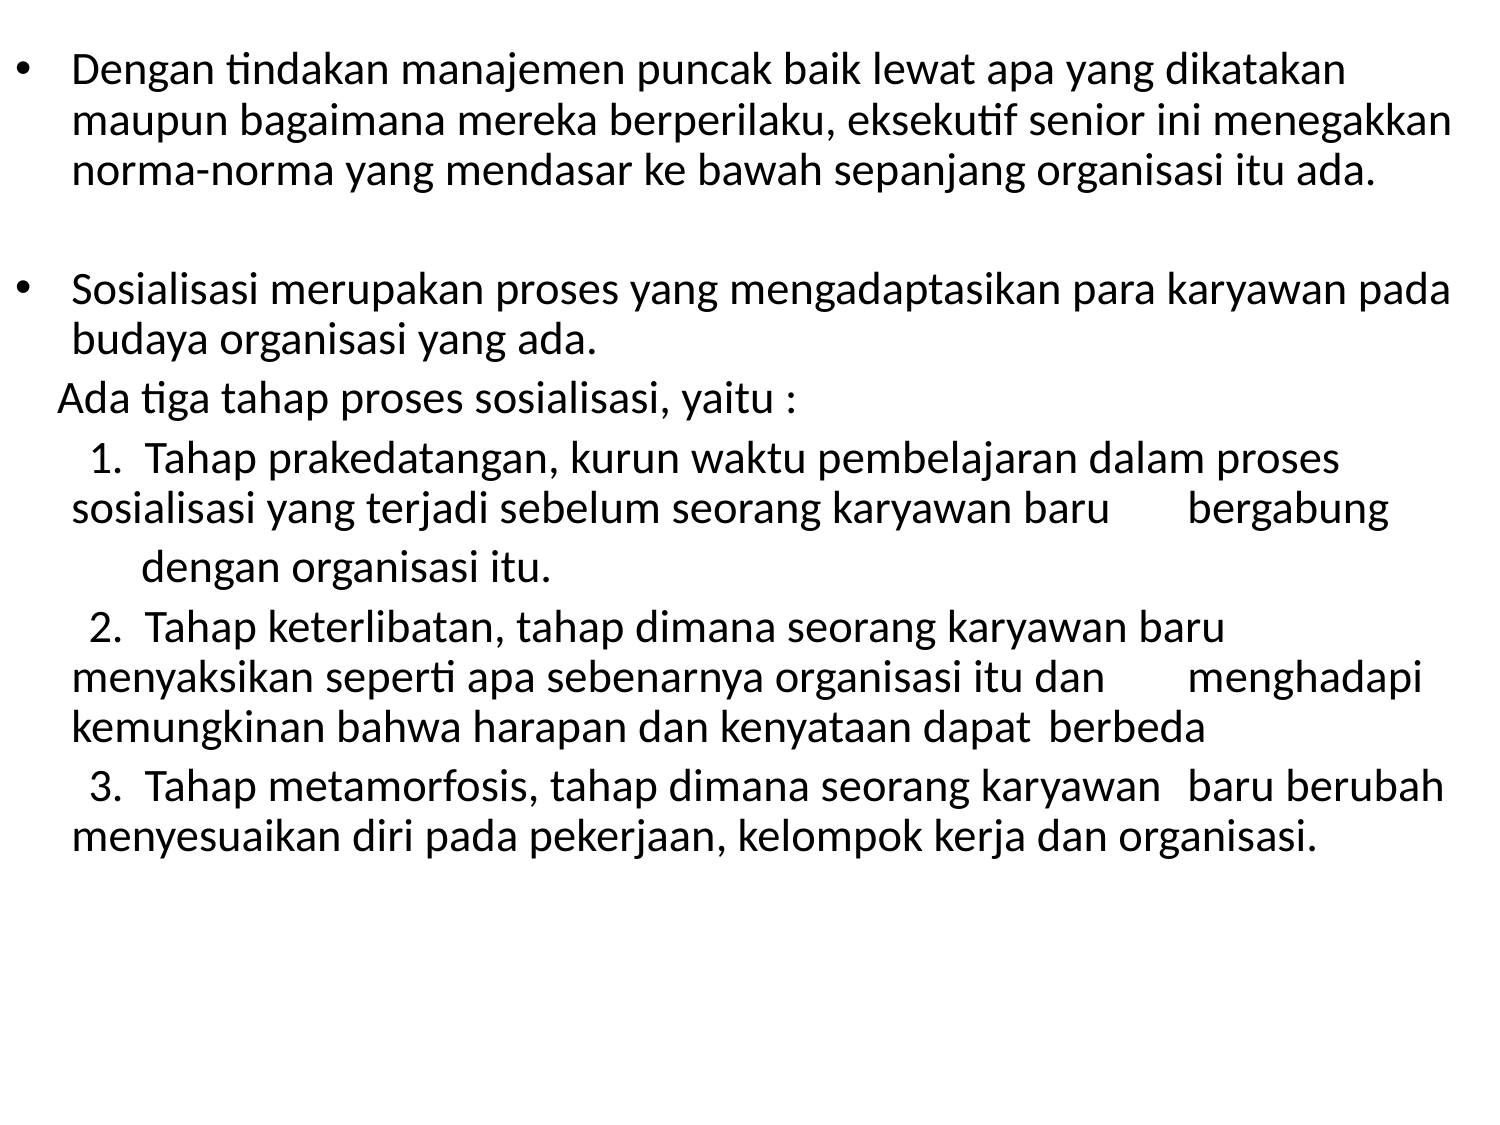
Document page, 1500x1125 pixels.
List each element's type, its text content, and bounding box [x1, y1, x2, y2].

list Dengan tindakan manajemen puncak baik lewat apa yang dikatakan maupun bagaimana mereka berperilaku, eksekutif senior ini menegakkan norma-norma yang mendasar ke bawah sepanjang organisasi itu ada. Sosialisasi merupakan proses yang mengadaptasikan para karyawan pada budaya organisasi yang ada. Ada tiga tahap proses sosialisasi, yaitu : 1. Tahap prakedatangan, kurun waktu pembelajaran dalam proses sosialisasi yang terjadi sebelum seorang karyawan baru bergabung dengan organisasi itu. 2. Tahap keterlibatan, tahap dimana seorang karyawan baru menyaksikan seperti apa sebenarnya organisasi itu dan menghadapi kemungkinan bahwa harapan dan kenyataan dapat berbeda 3. Tahap metamorfosis, tahap dimana seorang karyawan baru berubah menyesuaikan diri pada pekerjaan, kelompok kerja dan organisasi. [0, 37, 1500, 1013]
